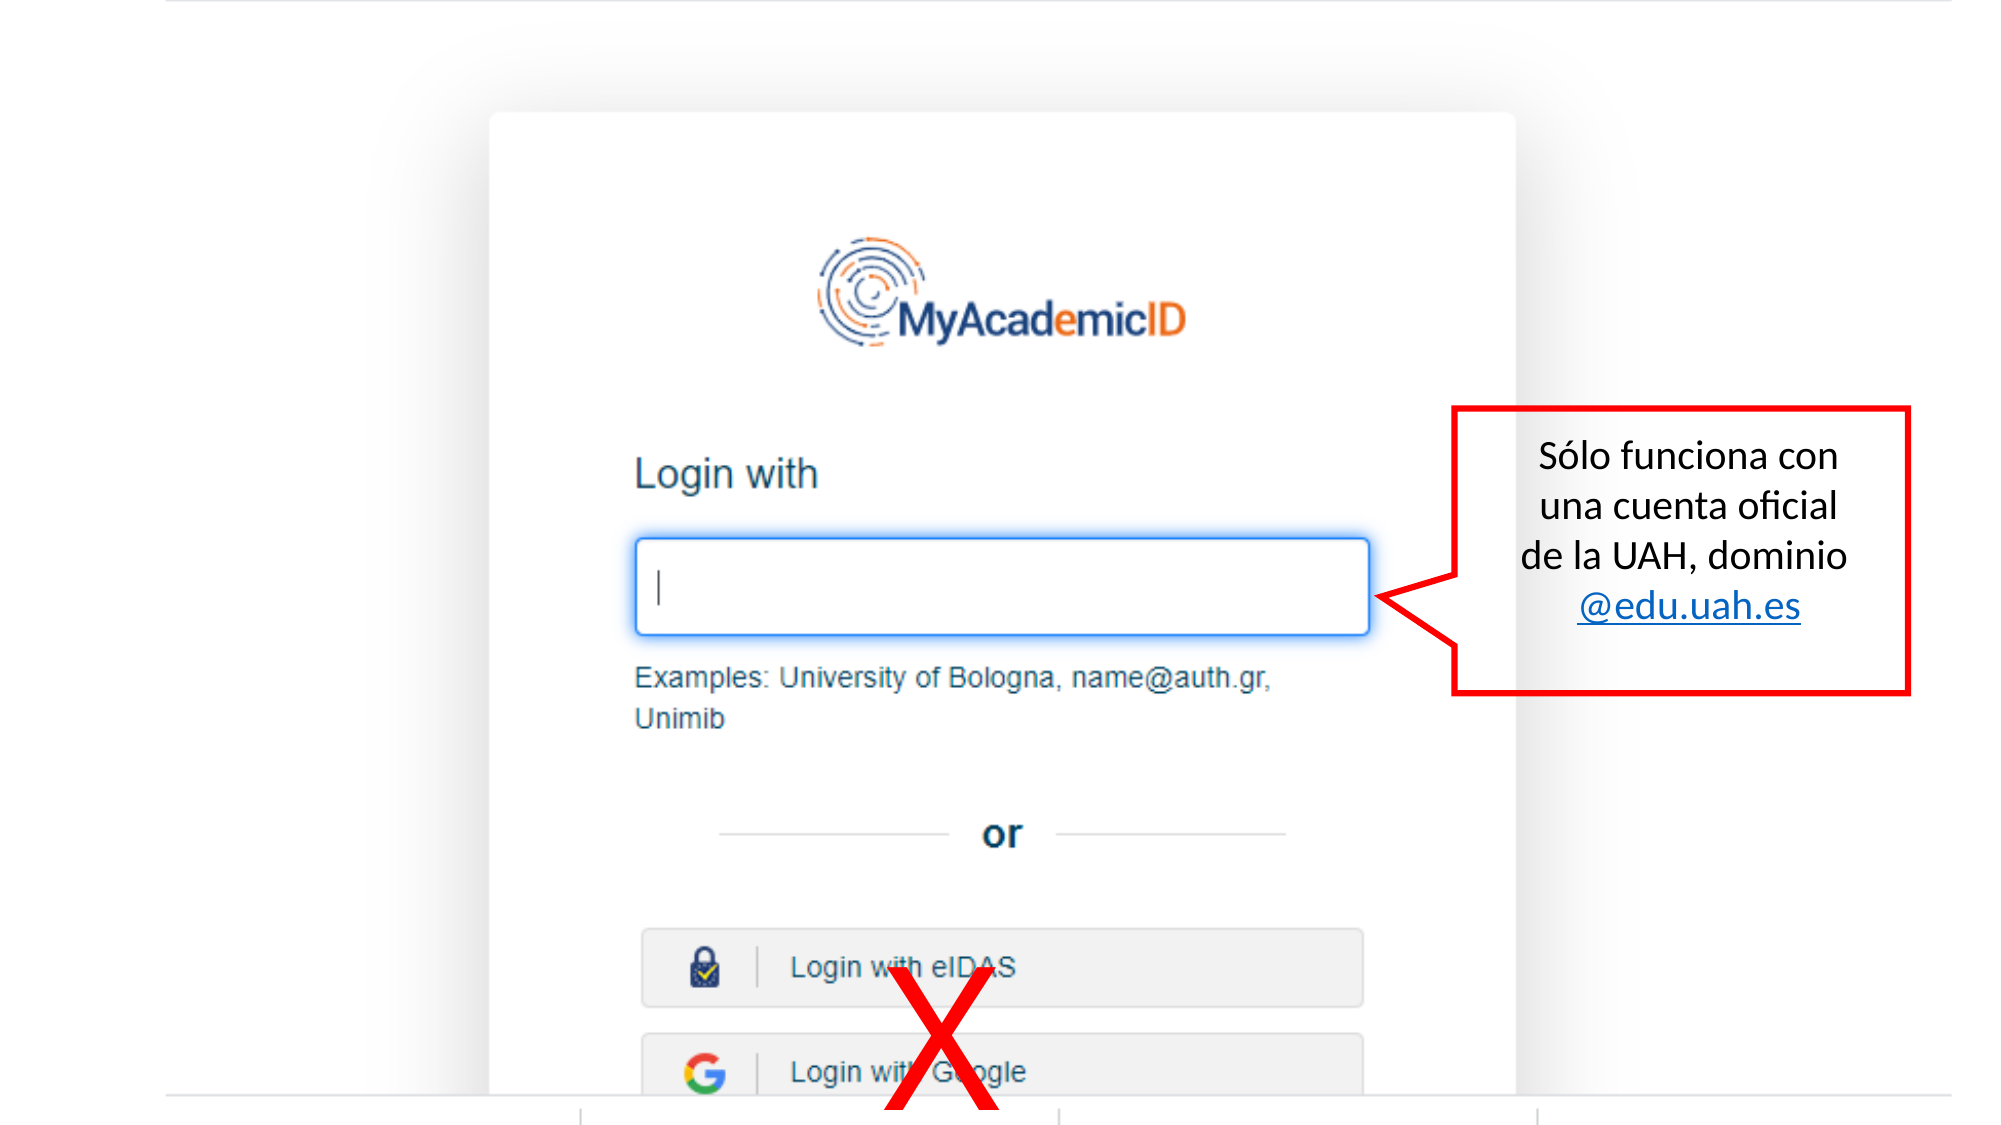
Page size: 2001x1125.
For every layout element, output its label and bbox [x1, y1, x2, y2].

picture [165, 0, 1952, 1125]
text_box [1454, 408, 1909, 694]
